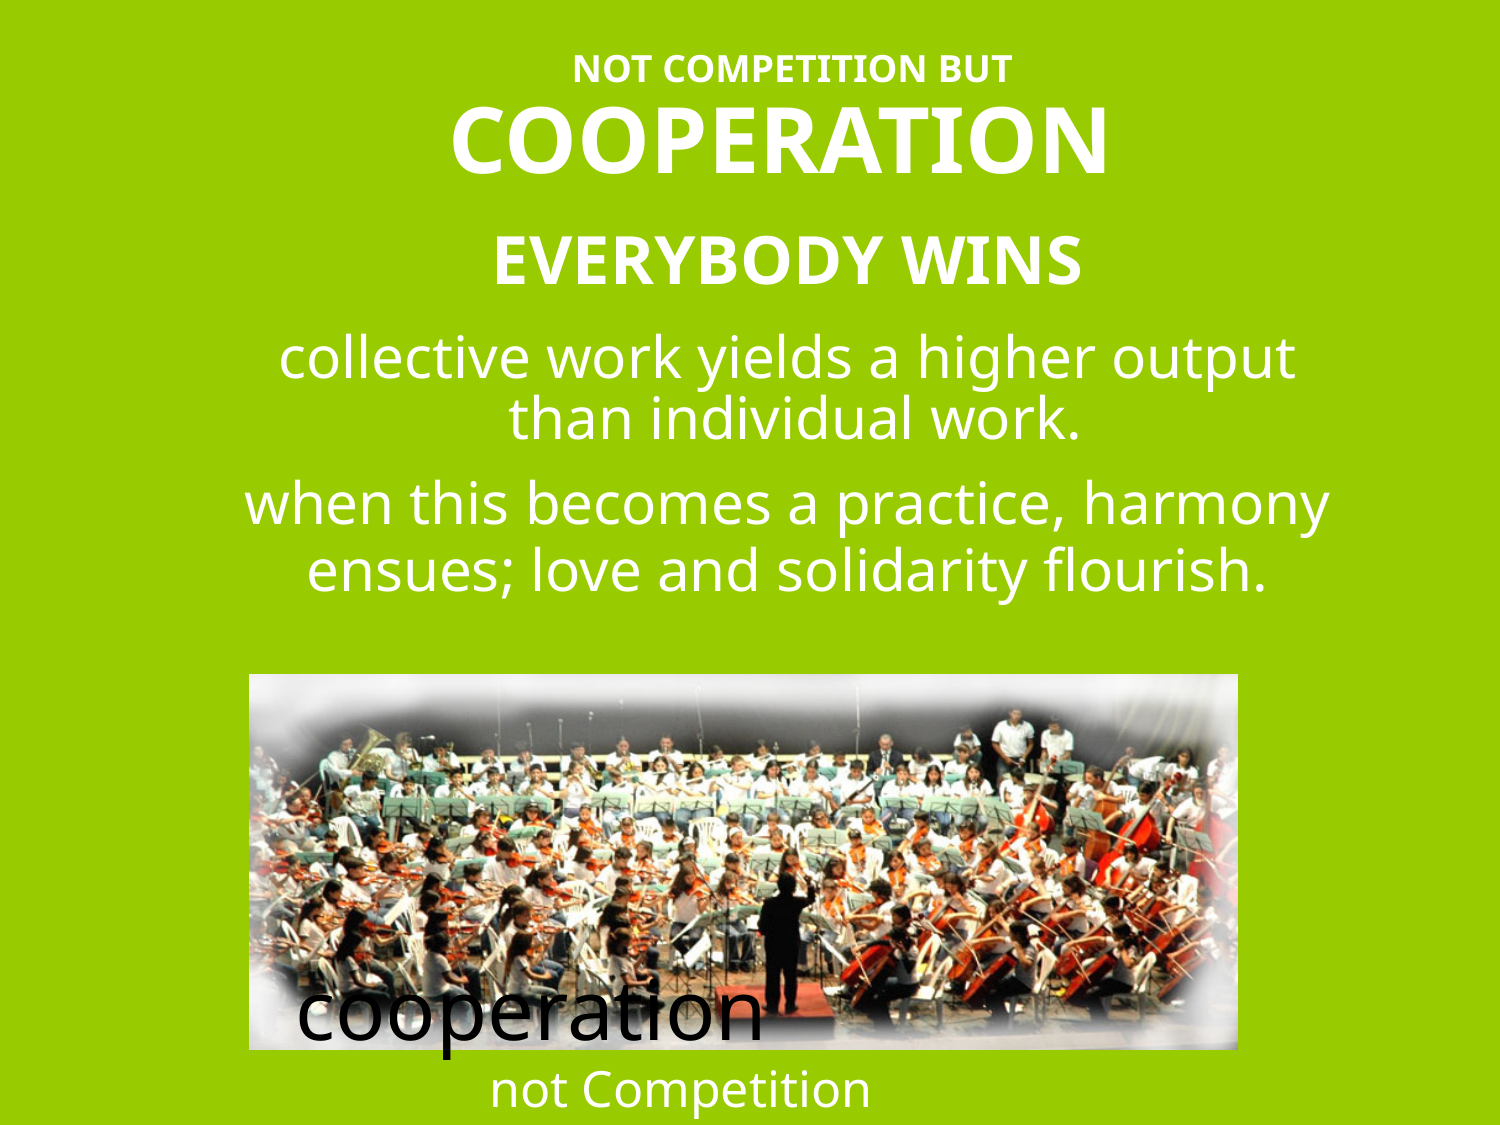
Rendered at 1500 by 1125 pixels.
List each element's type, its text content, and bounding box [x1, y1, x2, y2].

text_box cooperation [237, 950, 474, 1065]
text_box NOT COMPETITION BUT [537, 37, 1028, 98]
text_box not Competition [474, 1059, 1003, 1125]
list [249, 674, 1238, 1051]
text_box COOPERATION EVERYBODY WINS collective work yields a higher output than individual work. when this becomes a practice, harmony ensues; love and solidarity flourish. [112, 87, 1463, 605]
